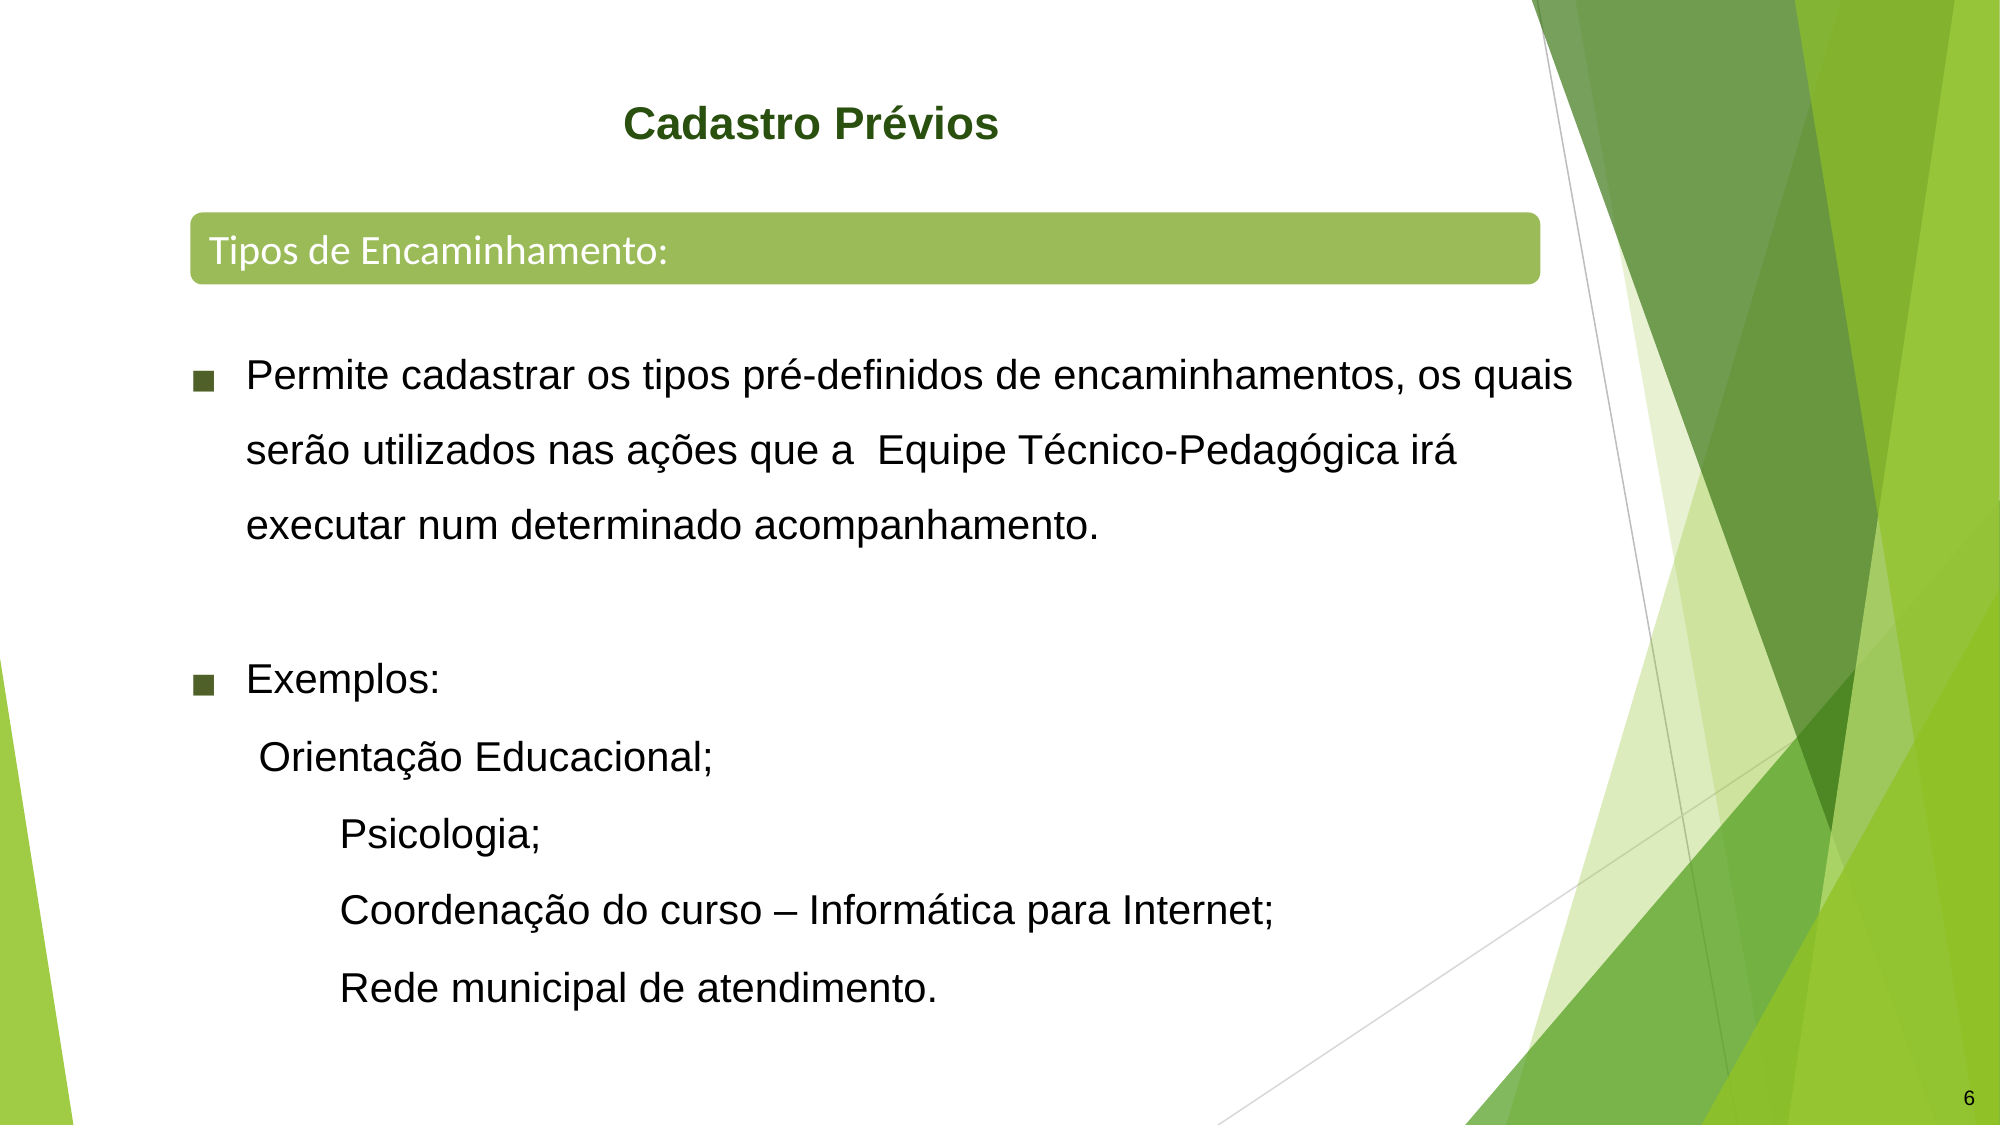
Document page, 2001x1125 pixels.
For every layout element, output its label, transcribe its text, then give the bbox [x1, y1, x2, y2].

title Cadastro Prévios [217, 91, 1405, 212]
text_box Tipos de Encaminhamento: [190, 212, 1541, 285]
slide_number 6 [1957, 1085, 1995, 1125]
text_box Permite cadastrar os tipos pré-definidos de encaminhamentos, os quais serão utilizados nas ações que a Equipe Técnico-Pedagógica irá executar num determinado acompanhamento. Exemplos: Orientação Educacional; Psicologia; Coordenação do curso – Informática para Internet; Rede municipal de atendimento. . [187, 321, 1613, 1125]
